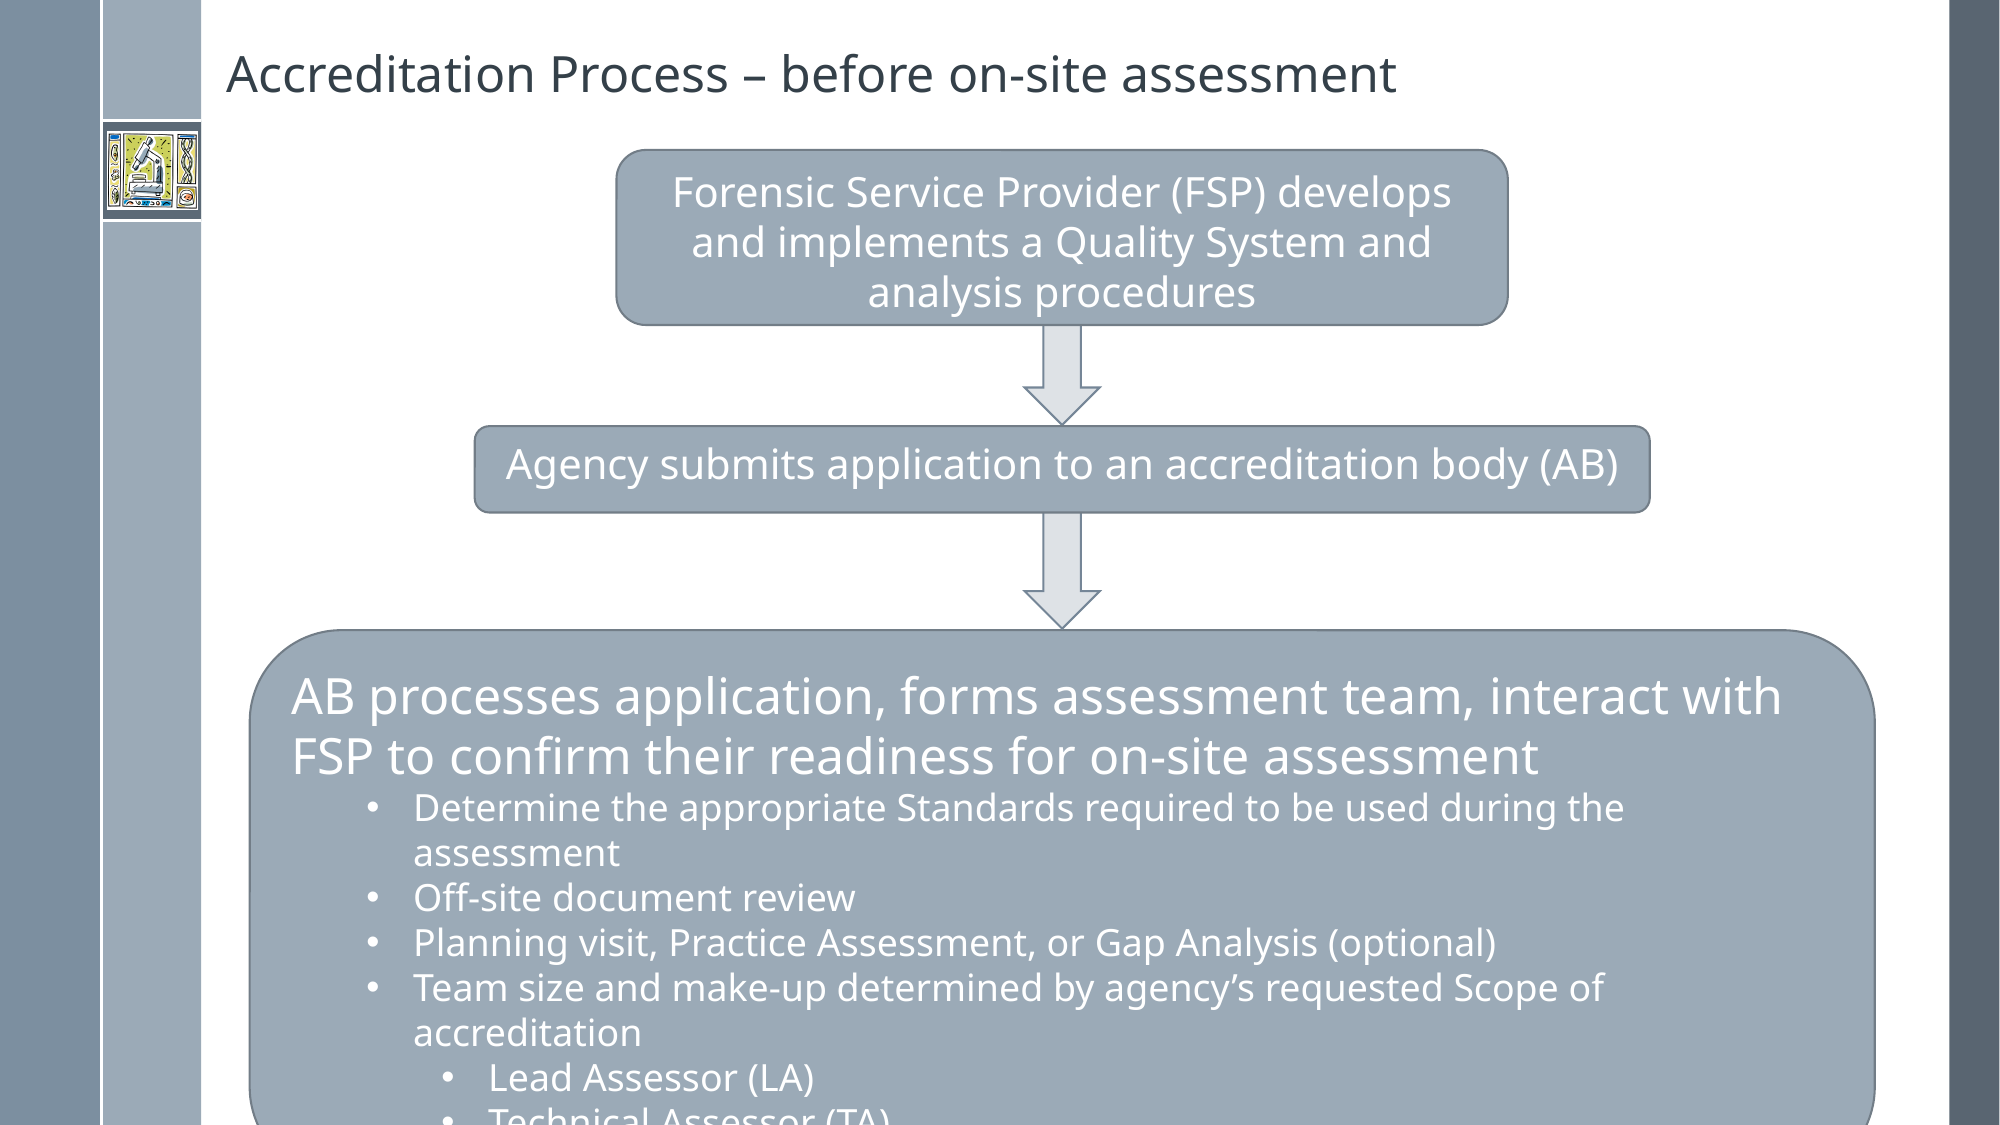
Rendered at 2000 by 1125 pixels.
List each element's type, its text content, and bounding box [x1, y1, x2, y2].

title Accreditation Process – before on-site assessment [211, 24, 1817, 112]
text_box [249, 149, 1875, 1083]
picture [107, 131, 198, 210]
